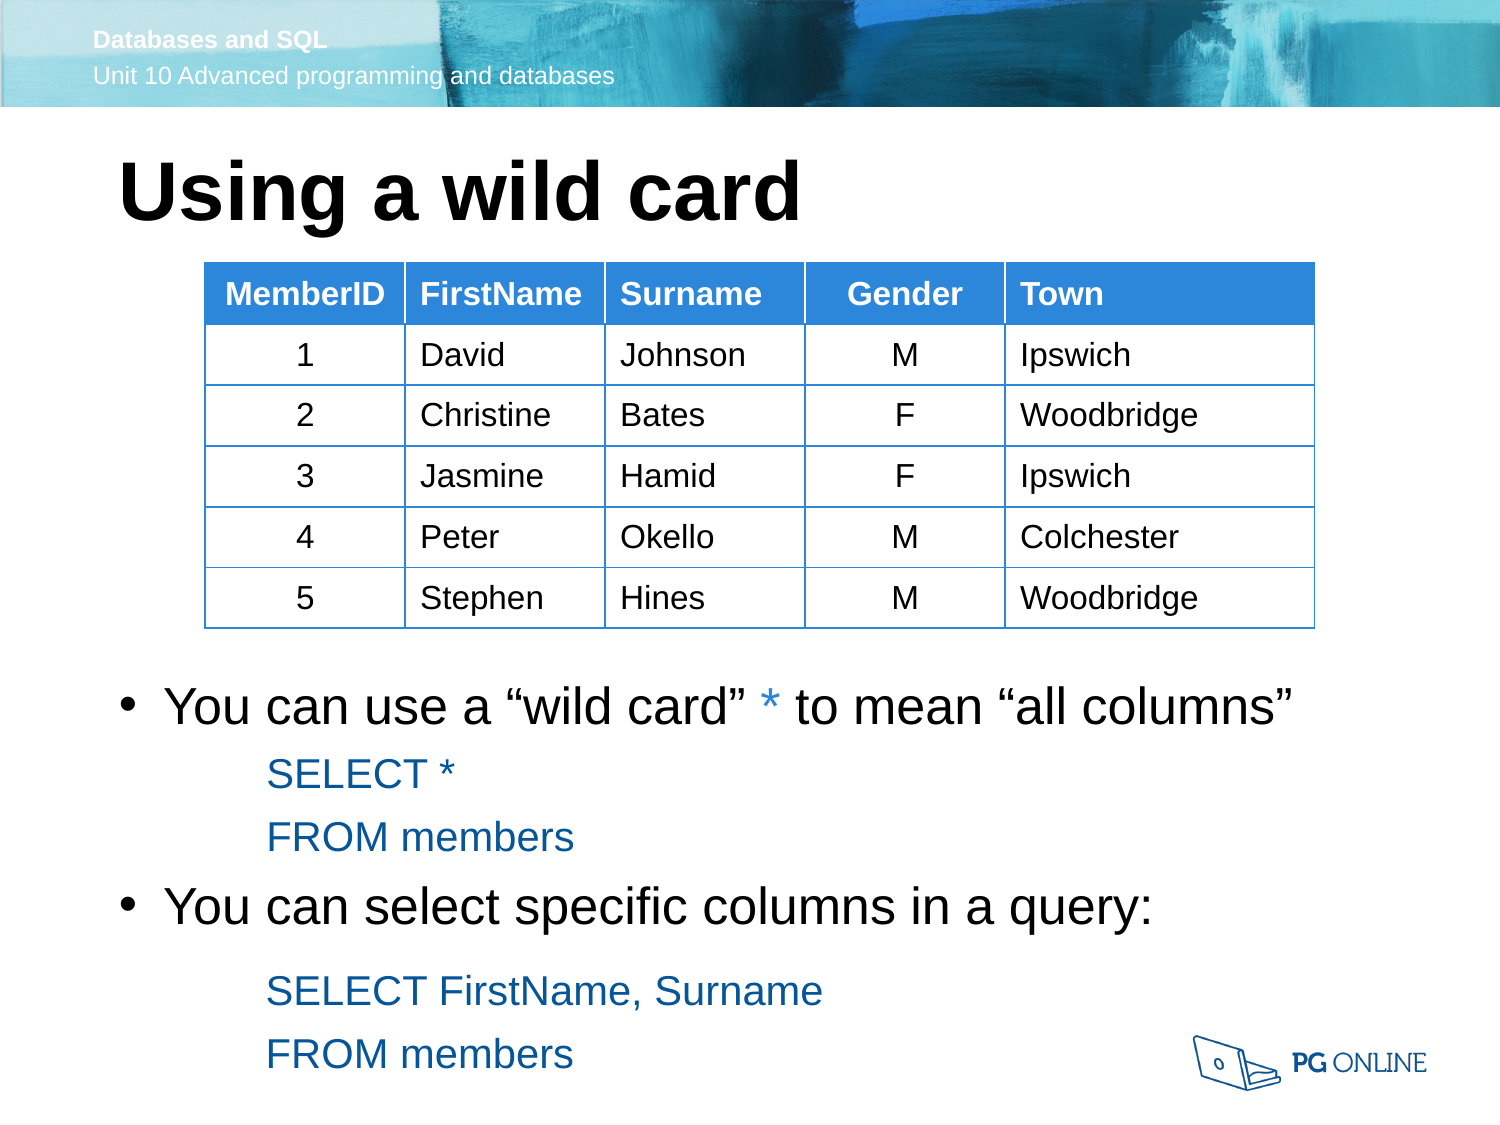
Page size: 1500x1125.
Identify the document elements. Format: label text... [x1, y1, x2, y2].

table_cell Bates [606, 386, 804, 445]
table_cell Hines [606, 568, 804, 627]
table_cell 4 [206, 508, 404, 567]
table_cell Jasmine [406, 447, 604, 506]
table_cell F [806, 447, 1004, 506]
table_cell M [806, 325, 1004, 384]
table_cell Christine [406, 386, 604, 445]
table_cell Hamid [606, 447, 804, 506]
table_cell Woodbridge [1006, 568, 1314, 627]
table_cell Woodbridge [1006, 386, 1314, 445]
table_cell Johnson [606, 325, 804, 384]
table_cell Okello [606, 508, 804, 567]
table_header Gender [806, 264, 1004, 323]
table_cell M [806, 568, 1004, 627]
table_header Surname [606, 264, 804, 323]
picture [0, 0, 1500, 107]
table_header FirstName [406, 264, 604, 323]
table_cell Colchester [1006, 508, 1314, 567]
table_cell Peter [406, 508, 604, 567]
table_cell 1 [206, 325, 404, 384]
table_cell 3 [206, 447, 404, 506]
list Using a wild card [118, 148, 1401, 259]
table_header Town [1006, 264, 1314, 323]
table_cell M [806, 508, 1004, 567]
table_cell F [806, 386, 1004, 445]
table_cell 5 [206, 568, 404, 627]
list You can use a “wild card” * to mean “all columns” SELECT * FROM members You can select specific columns in a query: SELECT FirstName, Surname FROM members [118, 672, 1398, 1061]
table_cell Stephen [406, 568, 604, 627]
table_cell David [406, 325, 604, 384]
table_cell Ipswich [1006, 447, 1314, 506]
picture [1192, 1035, 1427, 1091]
table_header MemberID [206, 264, 404, 323]
table_cell Ipswich [1006, 325, 1314, 384]
table_cell 2 [206, 386, 404, 445]
